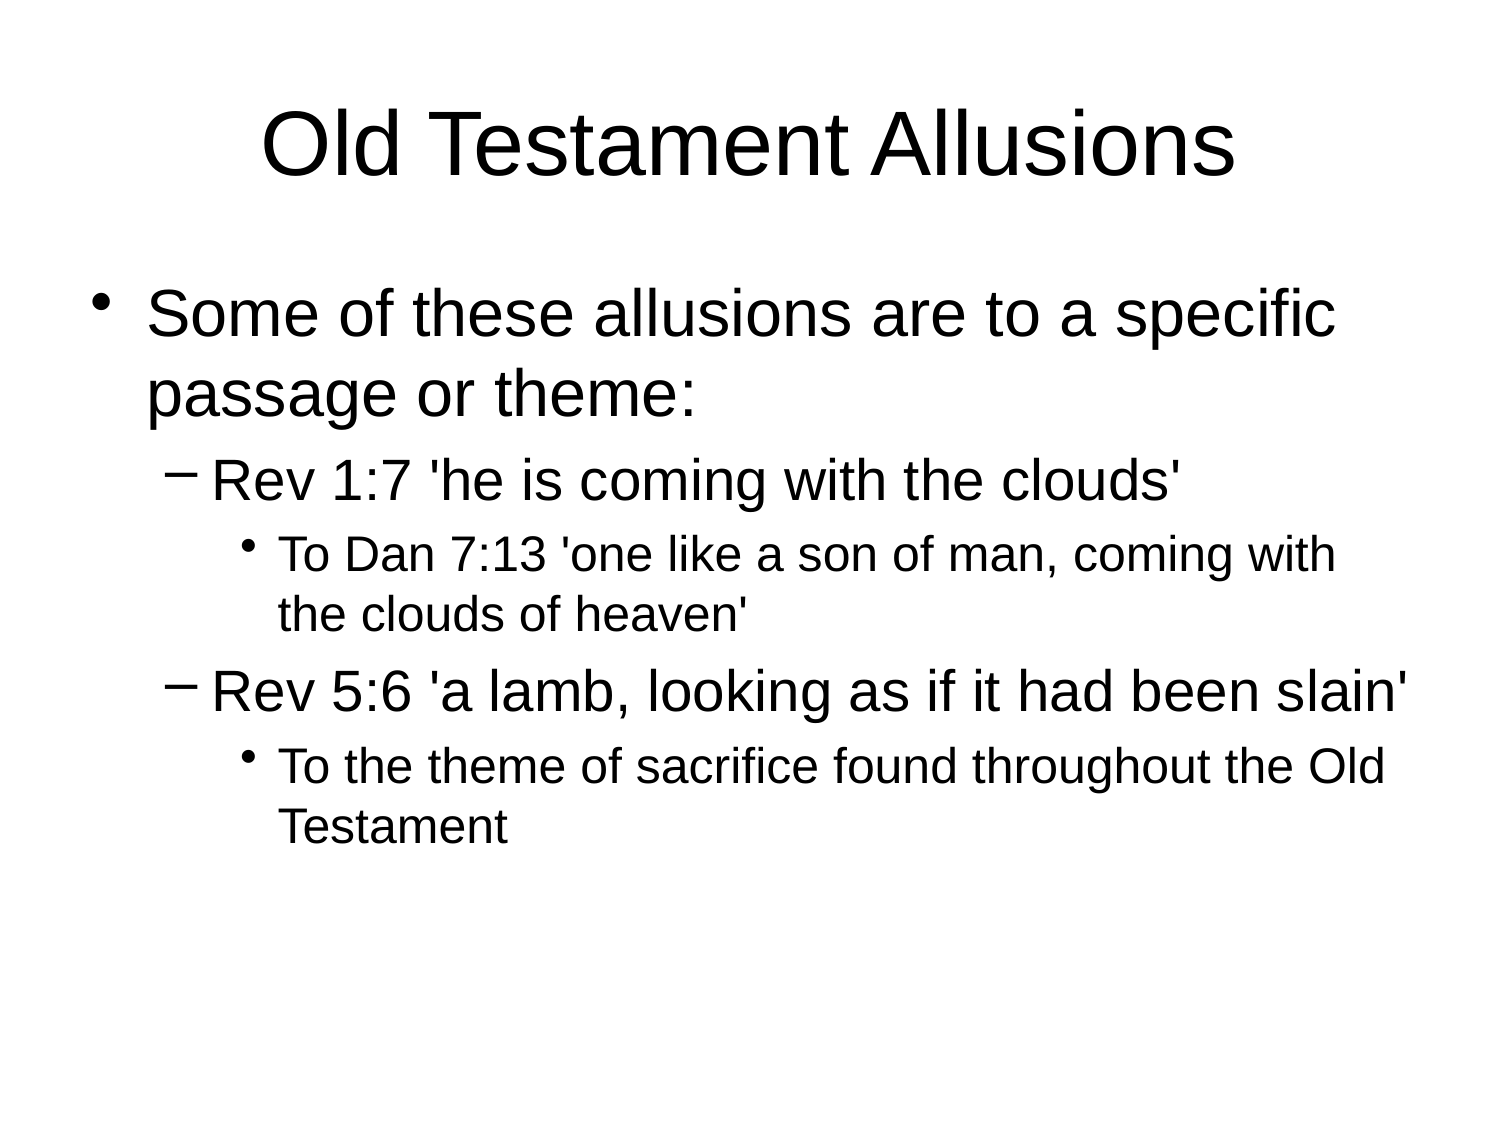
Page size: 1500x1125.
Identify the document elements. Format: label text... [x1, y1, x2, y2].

title Old Testament Allusions [75, 45, 1425, 233]
list Some of these allusions are to a specific passage or theme: Rev 1:7 'he is coming with the clouds' To Dan 7:13 'one like a son of man, coming with the clouds of heaven' Rev 5:6 'a lamb, looking as if it had been slain' To the theme of sacrifice found throughout the Old Testament [75, 262, 1425, 1005]
